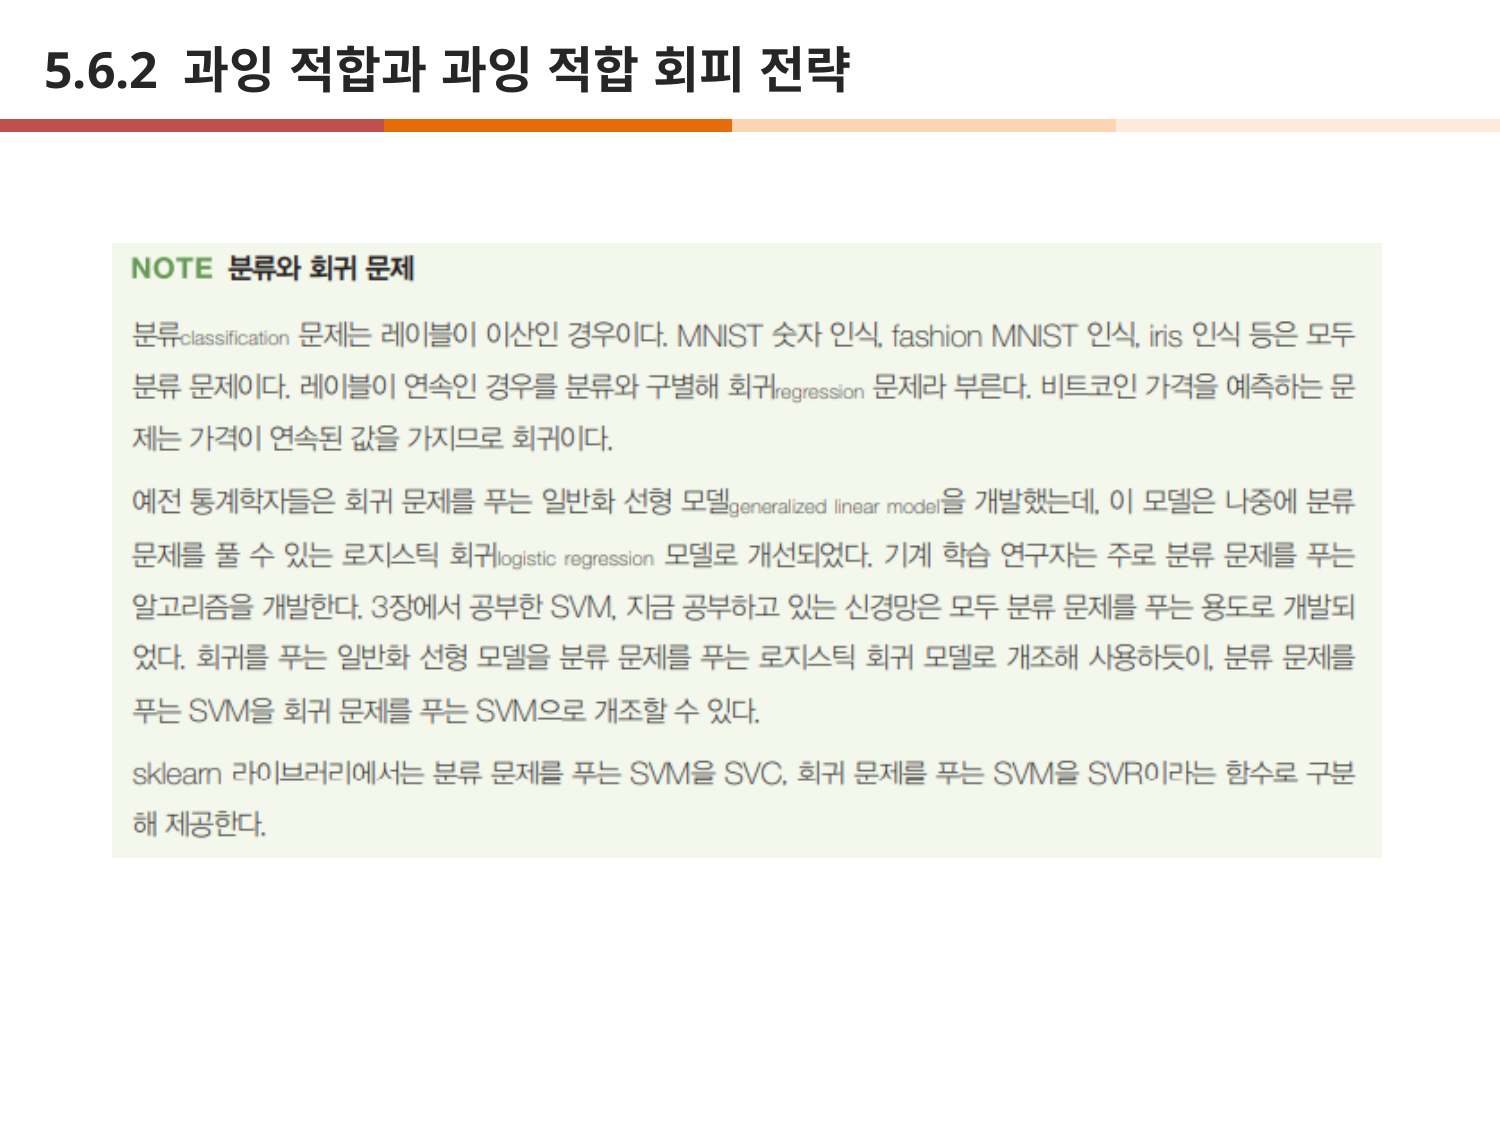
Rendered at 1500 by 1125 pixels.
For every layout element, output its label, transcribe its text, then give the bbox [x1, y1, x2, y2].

picture [111, 243, 1382, 858]
title 5.6.2 과잉 적합과 과잉 적합 회피 전략 [29, 23, 1270, 114]
